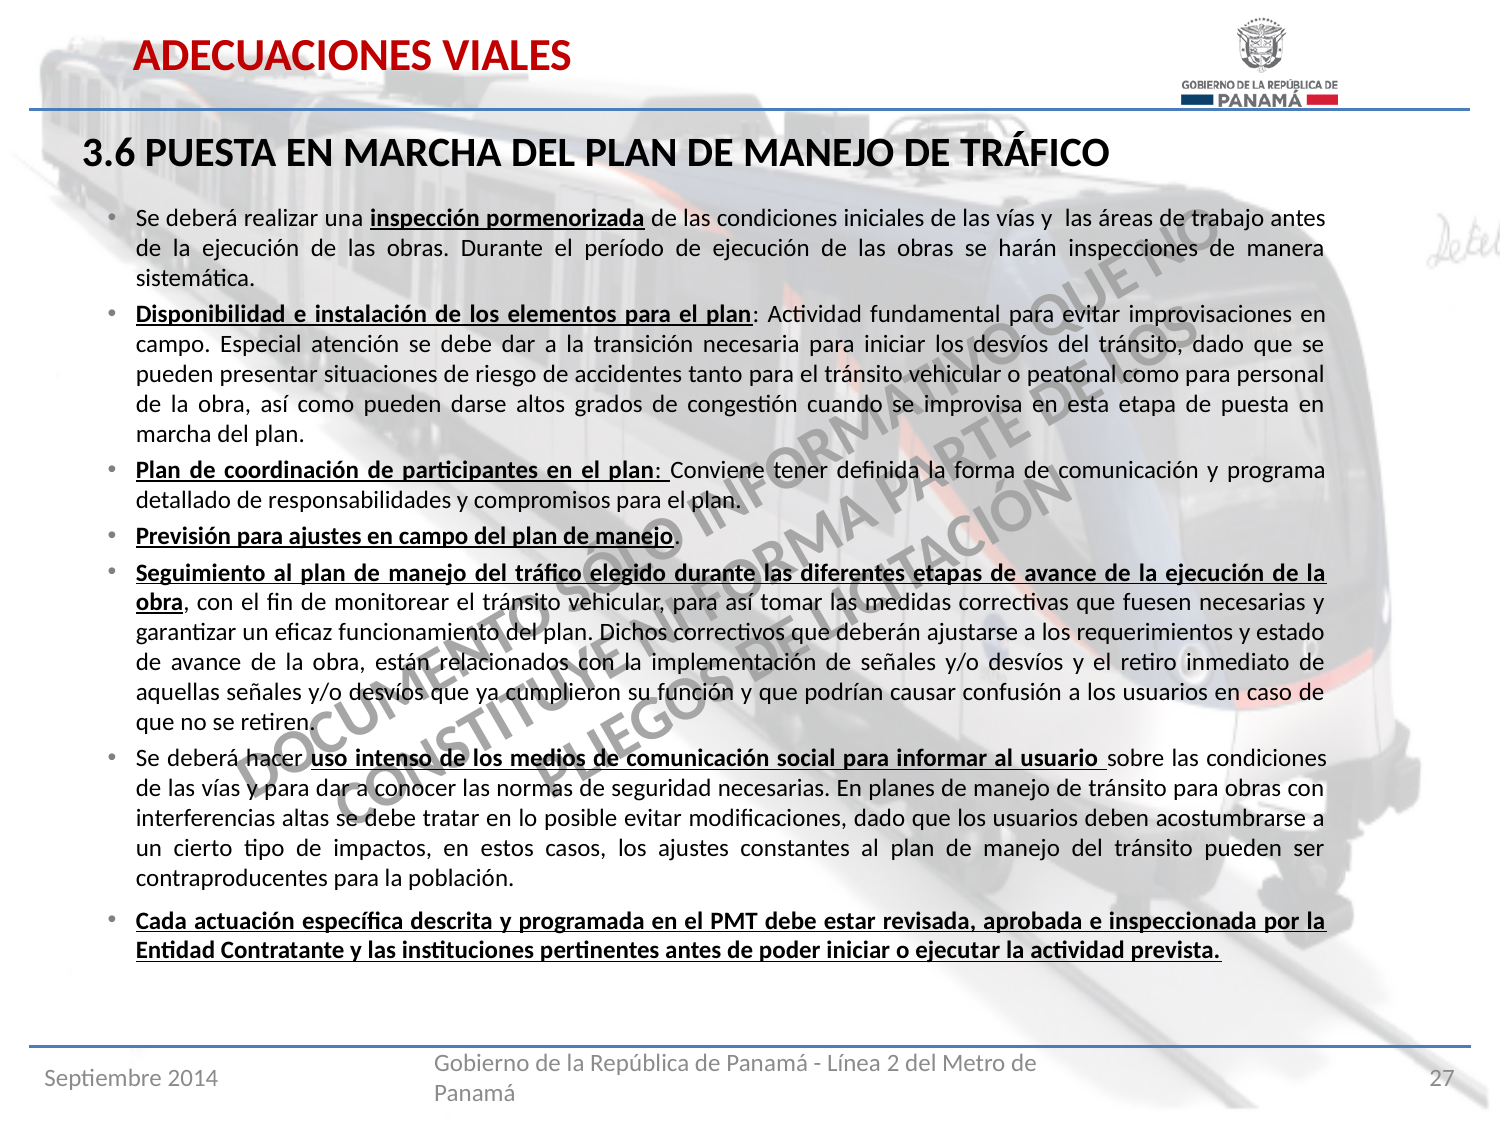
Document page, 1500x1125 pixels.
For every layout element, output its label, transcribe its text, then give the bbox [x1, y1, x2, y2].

picture [1180, 17, 1338, 107]
footer Gobierno de la República de Panamá - Línea 2 del Metro de Panamá [419, 1056, 1140, 1107]
text_box Se deberá realizar una inspección pormenorizada de las condiciones iniciales de las vías y las áreas de trabajo antes de la ejecución de las obras. Durante el período de ejecución de las obras se harán inspecciones de manera sistemática. Disponibilidad e instalación de los elementos para el plan: Actividad fundamental para evitar improvisaciones en campo. Especial atención se debe dar a la transición necesaria para iniciar los desvíos del tránsito, dado que se pueden presentar situaciones de riesgo de accidentes tanto para el tránsito vehicular o peatonal como para personal de la obra, así como pueden darse altos grados de congestión cuando se improvisa en esta etapa de puesta en marcha del plan. Plan de coordinación de participantes en el plan: Conviene tener definida la forma de comunicación y programa detallado de responsabilidades y compromisos para el plan. Previsión para ajustes en campo del plan de manejo. Seguimiento al plan de manejo del tráfico elegido durante las diferentes etapas de avance de la ejecución de la obra, con el fin de monitorear el tránsito vehicular, para así tomar las medidas correctivas que fuesen necesarias y garantizar un eficaz funcionamiento del plan. Dichos correctivos que deberán ajustarse a los requerimientos y estado de avance de la obra, están relacionados con la implementación de señales y/o desvíos y el retiro inmediato de aquellas señales y/o desvíos que ya cumplieron su función y que podrían causar confusión a los usuarios en caso de que no se retiren. Se deberá hacer uso intenso de los medios de comunicación social para informar al usuario sobre las condiciones de las vías y para dar a conocer las normas de seguridad necesarias. En planes de manejo de tránsito para obras con interferencias altas se debe tratar en lo posible evitar modificaciones, dado que los usuarios deben acostumbrarse a un cierto tipo de impactos, en estos casos, los ajustes constantes al plan de manejo del tránsito pueden ser contraproducentes para la población. Cada actuación específica descrita y programada en el PMT debe estar revisada, aprobada e inspeccionada por la Entidad Contratante y las instituciones pertinentes antes de poder iniciar o ejecutar la actividad prevista. [92, 194, 1343, 972]
text_box Adecuaciones viales [118, 17, 1134, 88]
slide_number Septiembre 2014 [29, 1053, 243, 1107]
text_box 3.6 Puesta en Marcha del Plan de Manejo de Tráfico [67, 117, 1492, 183]
slide_number 27 [1140, 1053, 1470, 1107]
